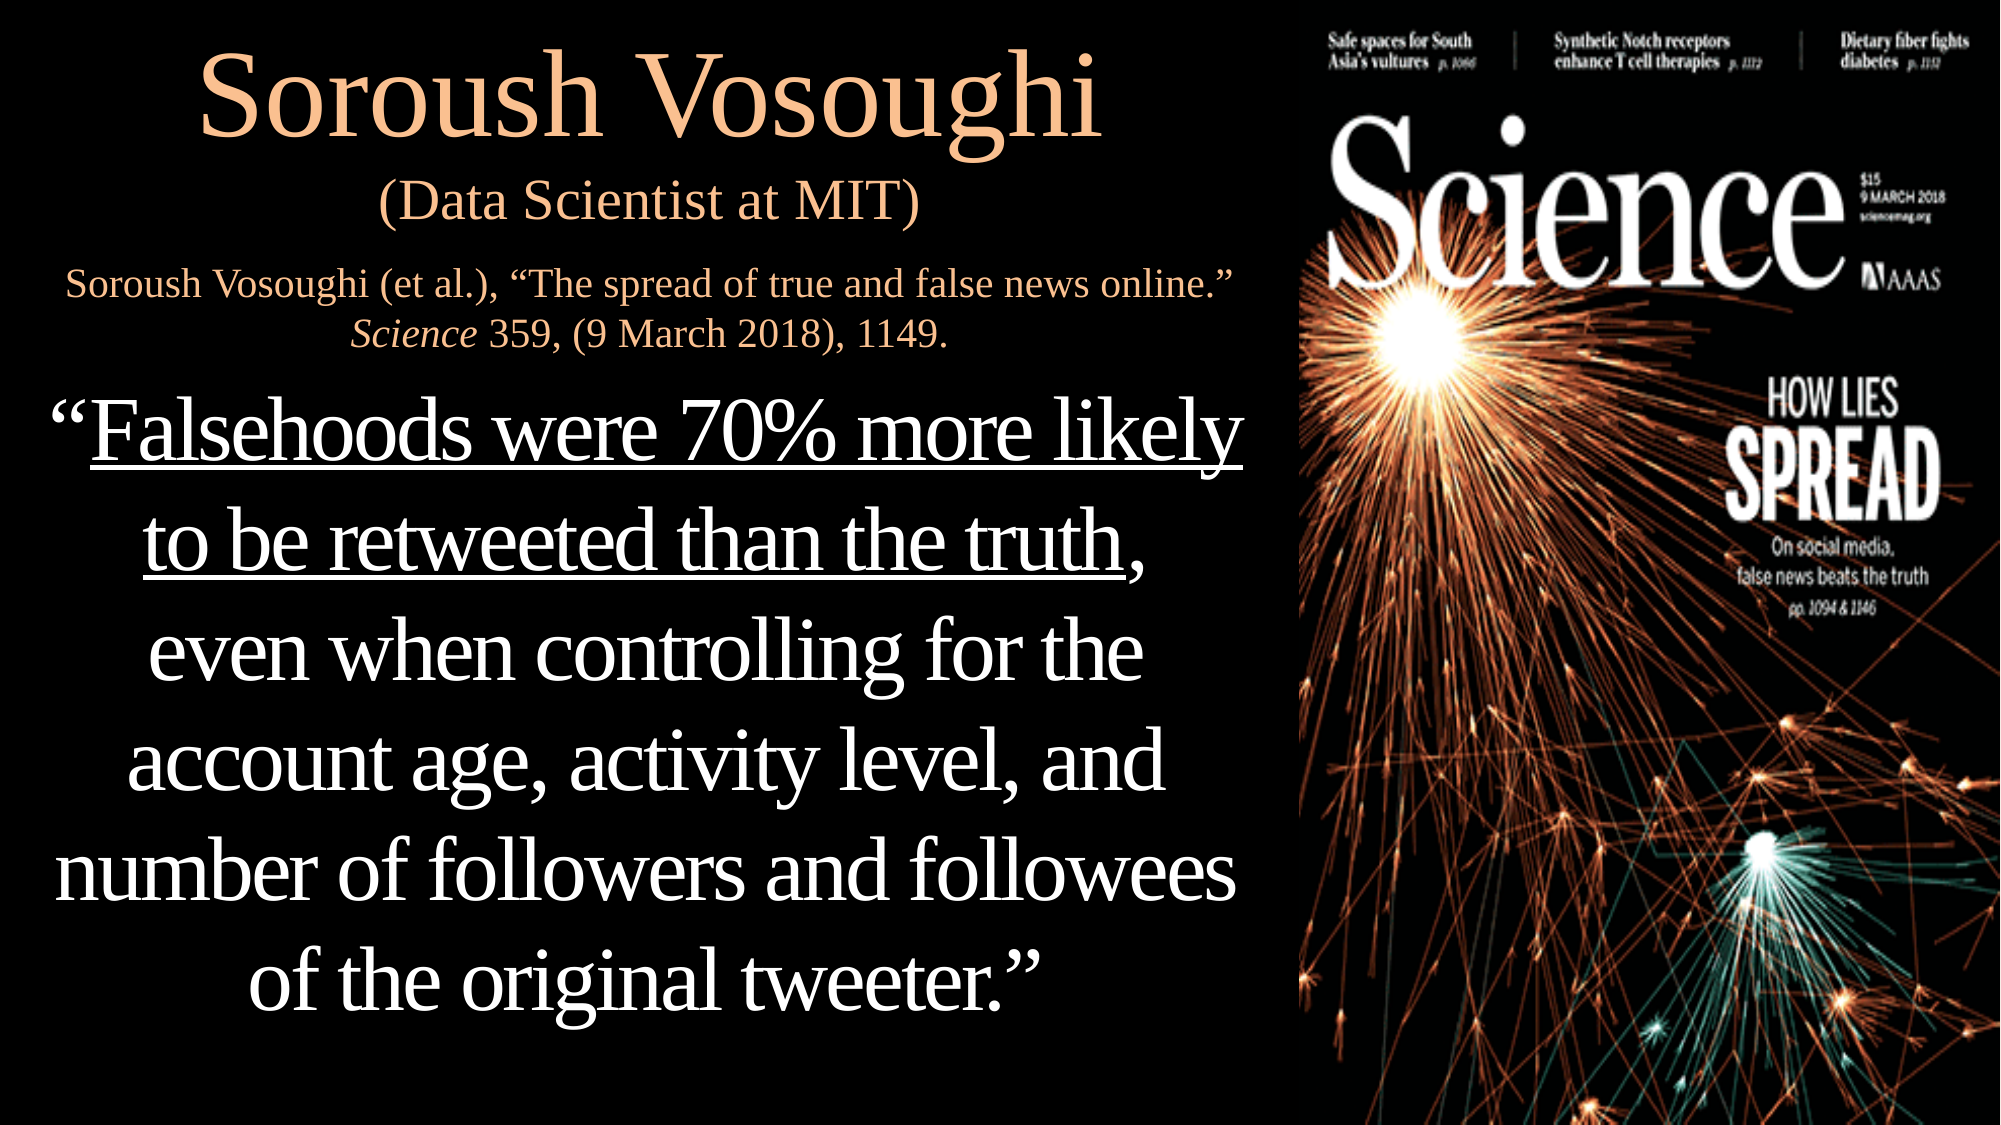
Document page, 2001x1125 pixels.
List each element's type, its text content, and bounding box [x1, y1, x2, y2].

text_box “Falsehoods were 70% more likely to be retweeted than the truth, even when controlling for the account age, activity level, and number of followers and followees of the original tweeter.” [20, 361, 1271, 1036]
text_box Soroush Vosoughi (Data Scientist at MIT) Soroush Vosoughi (et al.), “The spread of true and false news online.” Science 359, (9 March 2018), 1149. [12, 3, 1288, 364]
picture [1299, 0, 2001, 1125]
text_box [0, 0, 1297, 1125]
